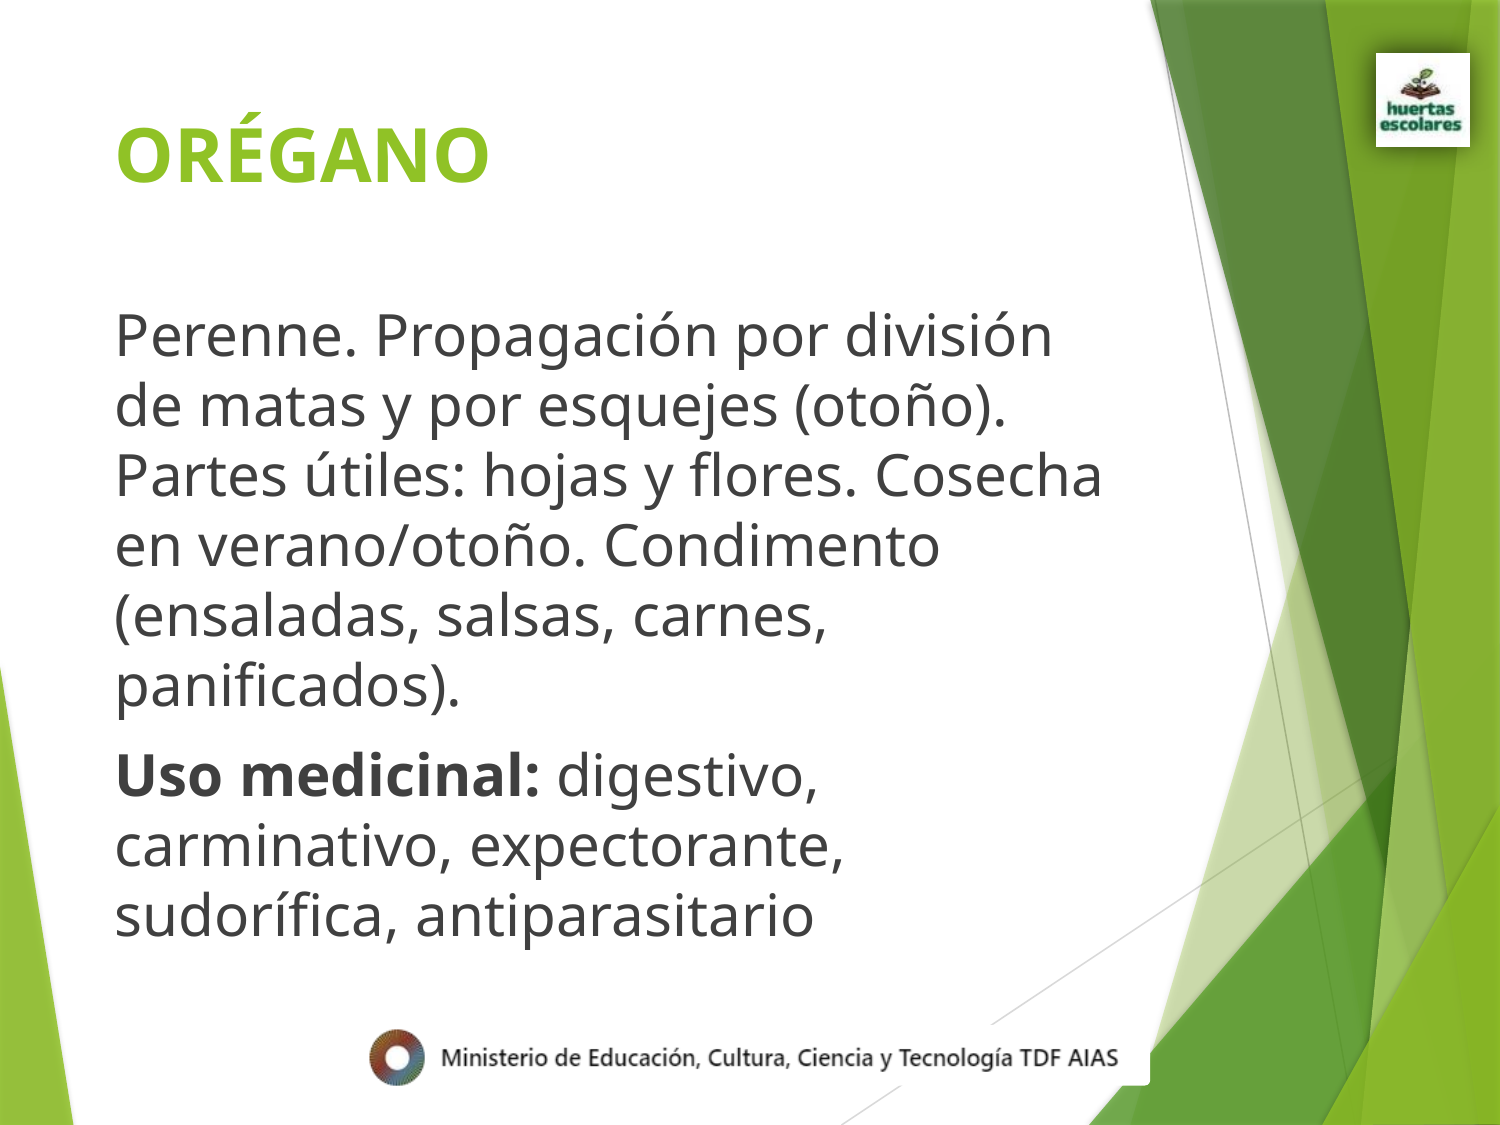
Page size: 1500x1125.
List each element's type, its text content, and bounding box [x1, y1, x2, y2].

title ORÉGANO [99, 99, 1142, 290]
picture [349, 1024, 1151, 1087]
list Perenne. Propagación por división de matas y por esquejes (otoño). Partes útiles: hojas y flores. Cosecha en verano/otoño. Condimento (ensaladas, salsas, carnes, panificados). Uso medicinal: digestivo, carminativo, expectorante, sudorífica, antiparasitario [99, 290, 1142, 992]
picture [1375, 52, 1471, 148]
